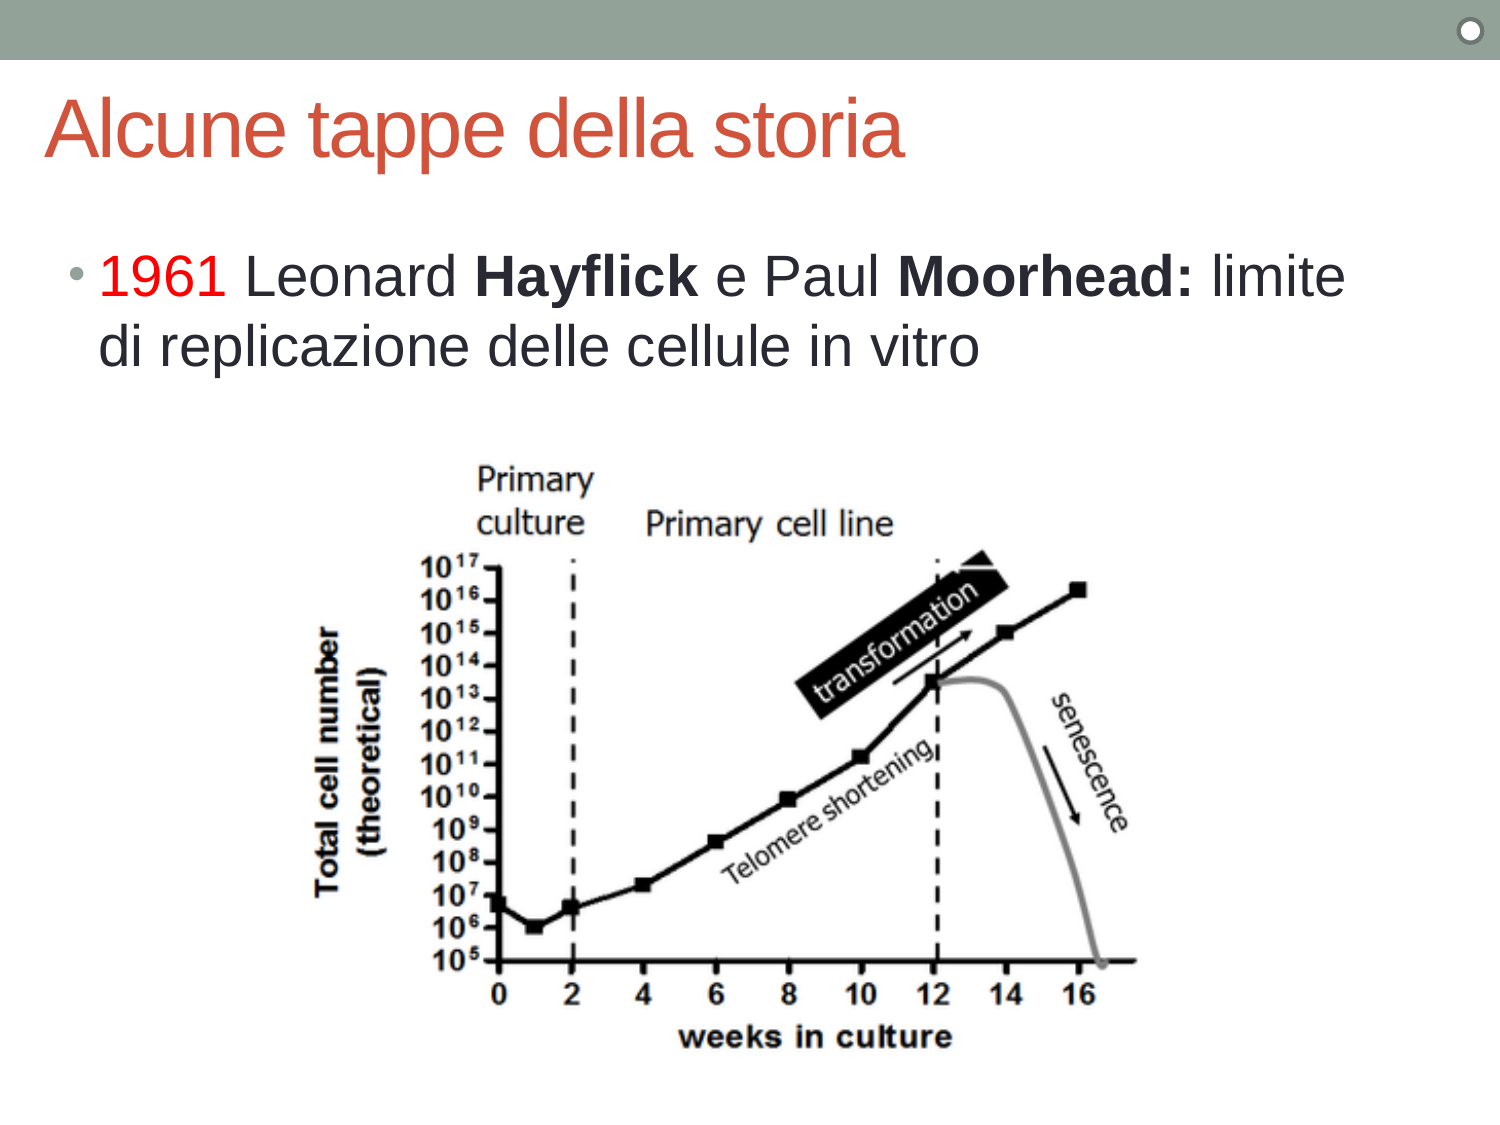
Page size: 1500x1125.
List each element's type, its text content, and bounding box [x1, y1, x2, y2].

list 1961 Leonard Hayflick e Paul Moorhead: limite di replicazione delle cellule in vitro [53, 149, 1404, 870]
title Alcune tappe della storia [29, 42, 1380, 206]
picture [194, 455, 1222, 1059]
text_box [1456, 16, 1485, 45]
